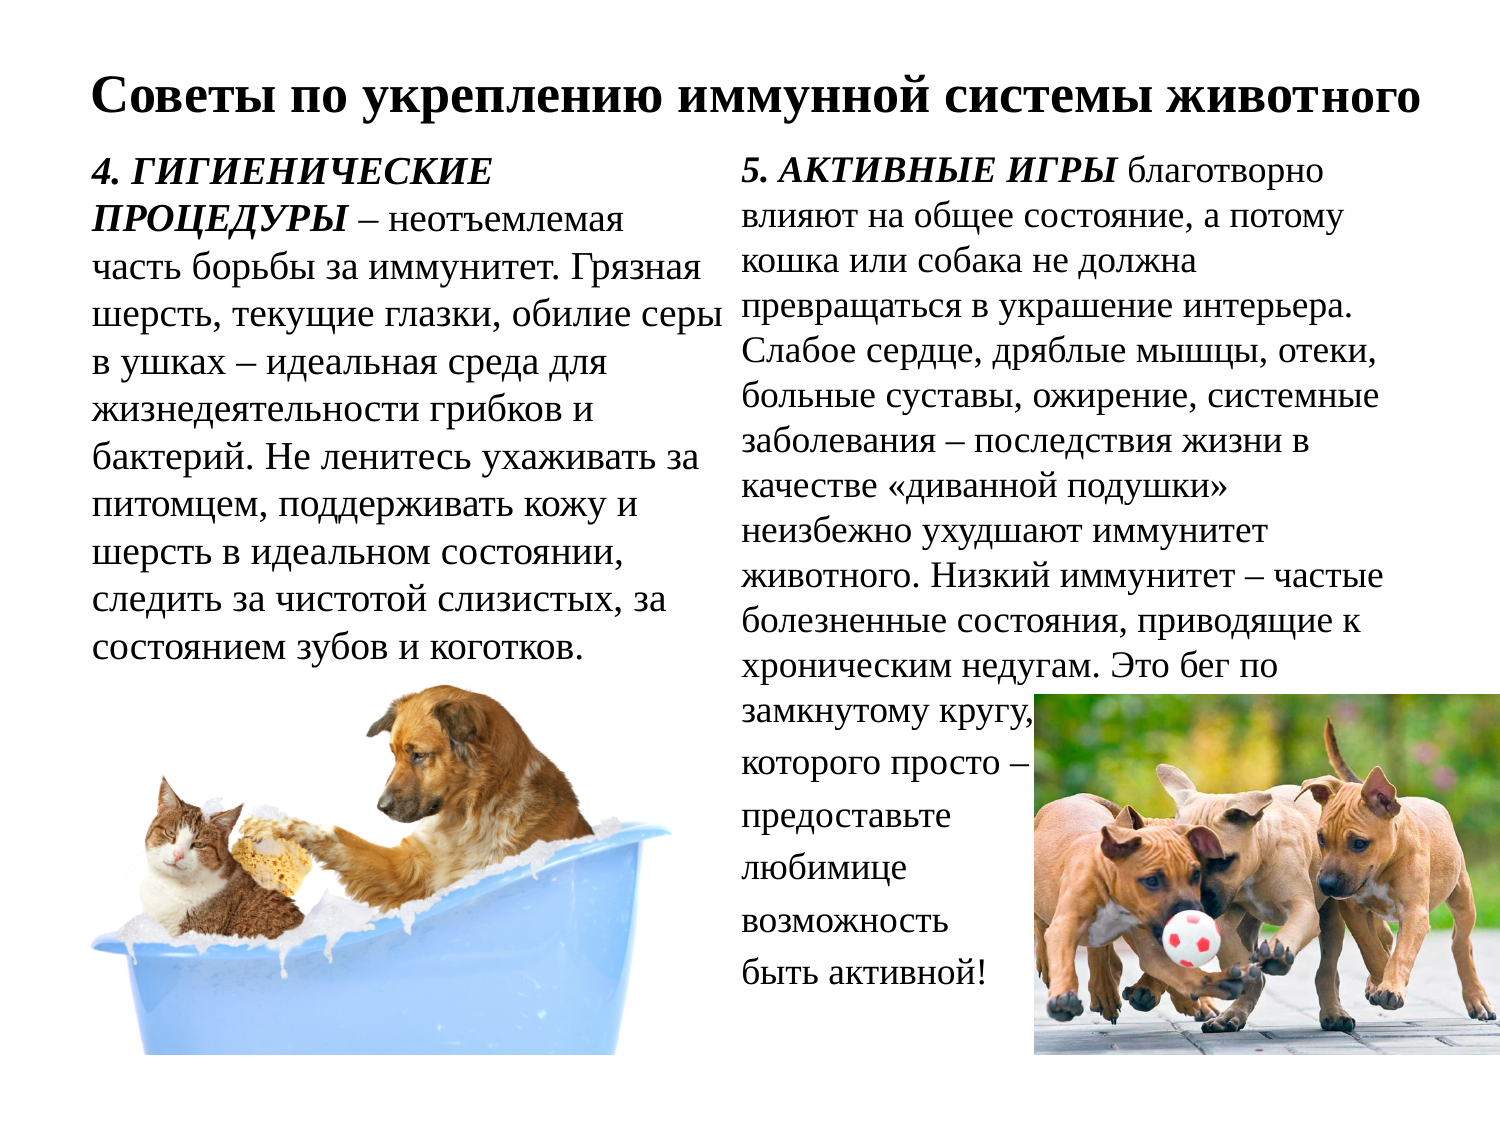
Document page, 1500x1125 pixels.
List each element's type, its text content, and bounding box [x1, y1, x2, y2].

title Советы по укреплению иммунной системы животного [29, 44, 1483, 138]
picture [40, 680, 699, 1055]
list 5. АКТИВНЫЕ ИГРЫ благотворно влияют на общее состояние, а потому кошка или собака не должна превращаться в украшение интерьера. Слабое сердце, дряблые мышцы, отеки, больные суставы, ожирение, системные заболевания – последствия жизни в качестве «диванной подушки» неизбежно ухудшают иммунитет животного. Низкий иммунитет – частые болезненные состояния, приводящие к хроническим недугам. Это бег по замкнутому кругу, вырваться из которого просто – предоставьте любимице возможность быть активной! [726, 136, 1426, 1125]
picture [1033, 693, 1500, 1055]
list 4. ГИГИЕНИЧЕСКИЕ ПРОЦЕДУРЫ – неотъемлемая часть борьбы за иммунитет. Грязная шерсть, текущие глазки, обилие серы в ушках – идеальная среда для жизнедеятельности грибков и бактерий. Не ленитесь ухаживать за питомцем, поддерживать кожу и шерсть в идеальном состоянии, следить за чистотой слизистых, за состоянием зубов и коготков. [76, 136, 726, 1017]
